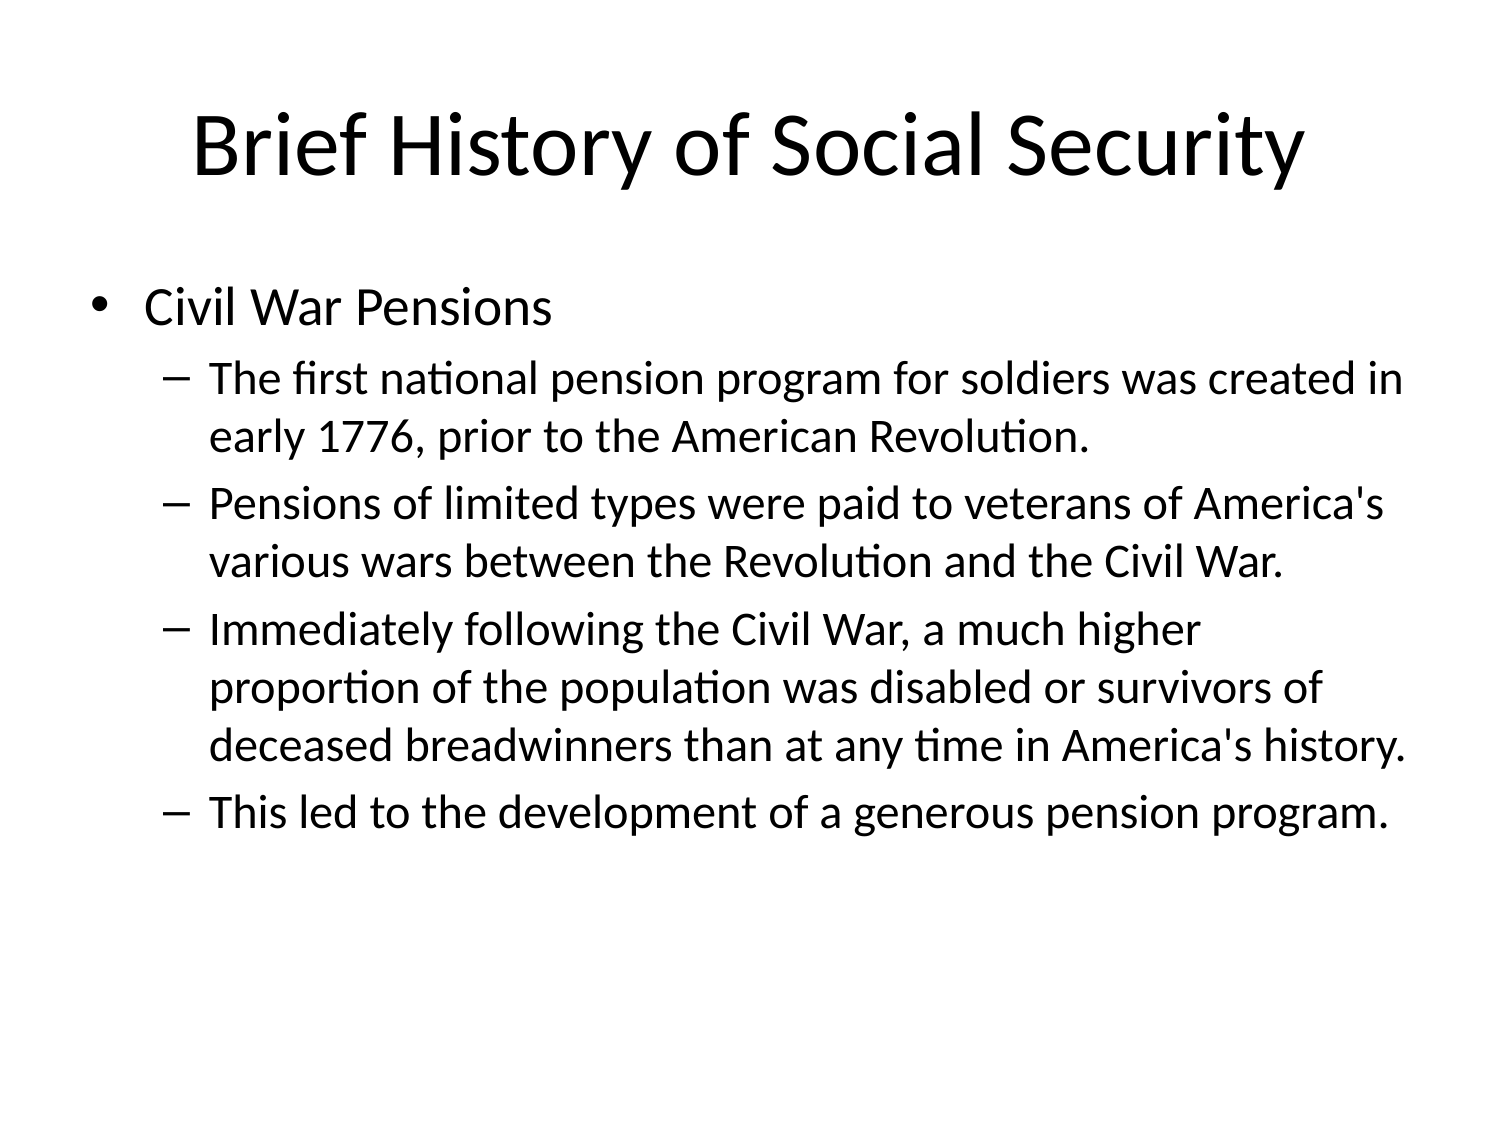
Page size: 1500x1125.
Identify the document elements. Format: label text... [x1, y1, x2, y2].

list Civil War Pensions The first national pension program for soldiers was created in early 1776, prior to the American Revolution. Pensions of limited types were paid to veterans of America's various wars between the Revolution and the Civil War. Immediately following the Civil War, a much higher proportion of the population was disabled or survivors of deceased breadwinners than at any time in America's history. This led to the development of a generous pension program. [75, 262, 1425, 1005]
title Brief History of Social Security [75, 45, 1425, 233]
